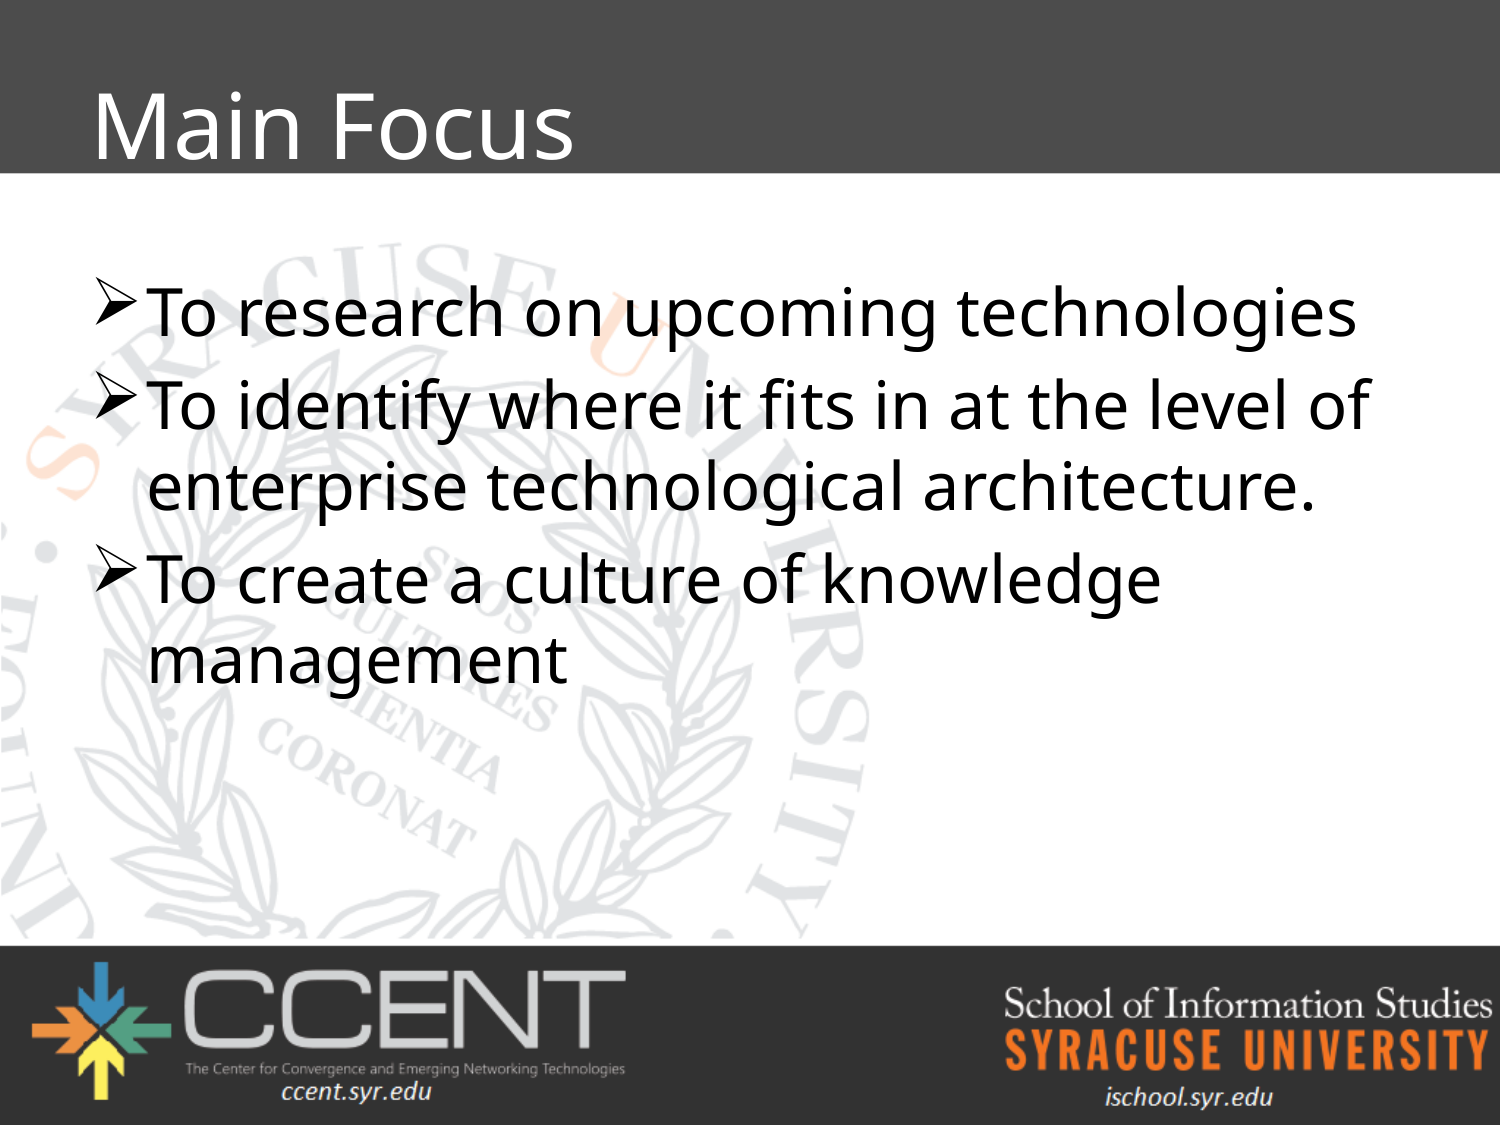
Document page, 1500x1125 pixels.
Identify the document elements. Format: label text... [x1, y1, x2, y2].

list To research on upcoming technologies To identify where it fits in at the level of enterprise technological architecture. To create a culture of knowledge management [75, 262, 1425, 1005]
title Main Focus [75, 45, 1425, 200]
picture [0, 0, 1500, 1125]
